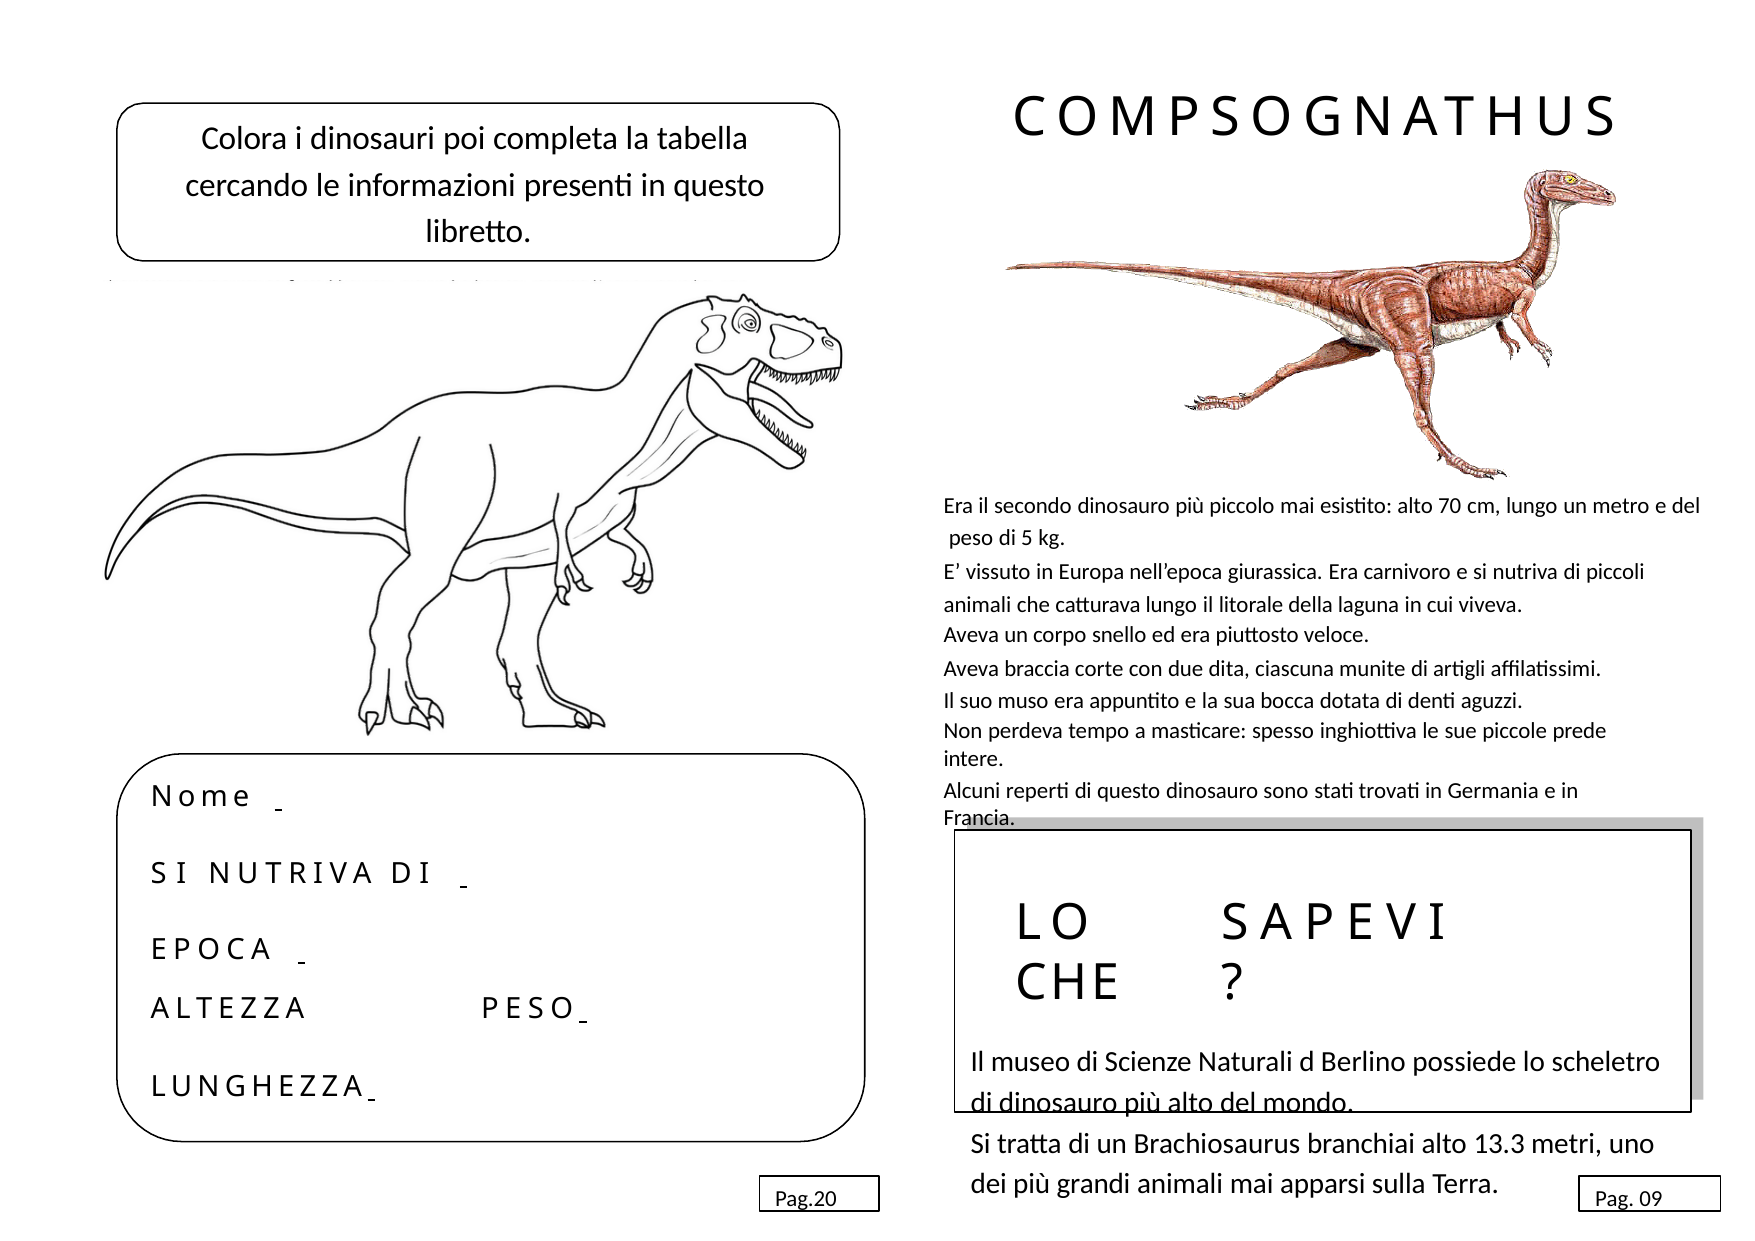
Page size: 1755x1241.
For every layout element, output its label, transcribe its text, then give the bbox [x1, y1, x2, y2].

text_box [116, 753, 865, 1142]
text_box EPOCA ALTEZZA PESO [148, 928, 796, 1025]
text_box [116, 103, 840, 261]
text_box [953, 817, 1704, 1114]
title COMPSOGNATHUS [1010, 78, 1634, 288]
picture [102, 280, 845, 737]
text_box SI NUTRIVA DI [148, 852, 780, 890]
text_box Nome [148, 775, 780, 813]
text_box Pag.20 [759, 1176, 880, 1211]
text_box Pag. 09 [1579, 1176, 1721, 1211]
text_box Era il secondo dinosauro più piccolo mai esistito: alto 70 cm, lungo un metro e del peso di 5 kg. E’ vissuto in Europa nell’epoca giurassica. Era carnivoro e si nutriva di piccoli animali che catturava lungo il litorale della laguna in cui viveva. Aveva un corpo snello ed era piuttosto veloce. Aveva braccia corte con due dita, ciascuna munite di artigli affilatissimi. Il suo muso era appuntito e la sua bocca dotata di denti aguzzi. Non perdeva tempo a masticare: spesso inghiottiva le sue piccole prede intere. Alcuni reperti di questo dinosauro sono stati trovati in Germania e in Francia. LO SAPEVI CHE ? Il museo di Scienze Naturali d Berlino possiede lo scheletro di dinosauro più alto del mondo. Si tratta di un Brachiosaurus branchiai alto 13.3 metri, uno dei più grandi animali mai apparsi sulla Terra. [941, 484, 1706, 1200]
picture [1005, 169, 1616, 481]
text_box LUNGHEZZA [148, 1065, 838, 1103]
text_box Colora i dinosauri poi completa la tabella cercando le informazioni presenti in questo libretto. [182, 108, 774, 250]
